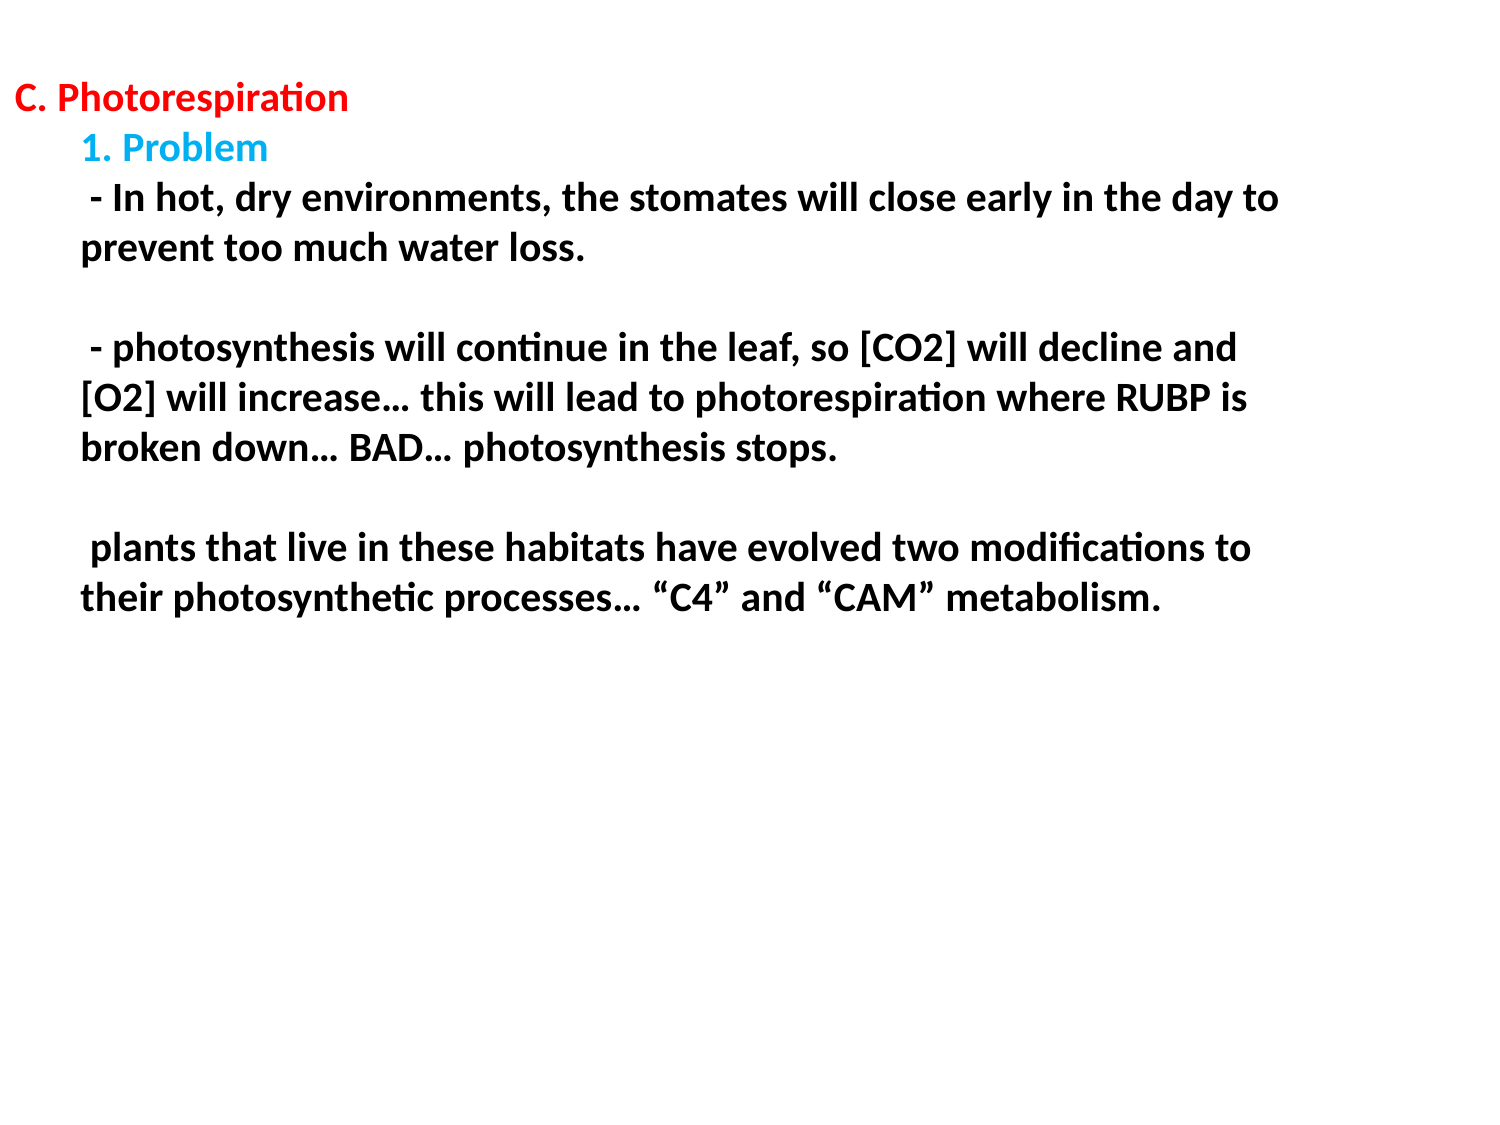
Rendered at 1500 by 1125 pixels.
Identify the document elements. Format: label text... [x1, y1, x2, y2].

text_box C. Photorespiration 1. Problem - In hot, dry environments, the stomates will close early in the day to prevent too much water loss. - photosynthesis will continue in the leaf, so [CO2] will decline and [O2] will increase… this will lead to photorespiration where RUBP is broken down… BAD… photosynthesis stops. plants that live in these habitats have evolved two modifications to their photosynthetic processes… “C4” and “CAM” metabolism. [0, 62, 1313, 678]
